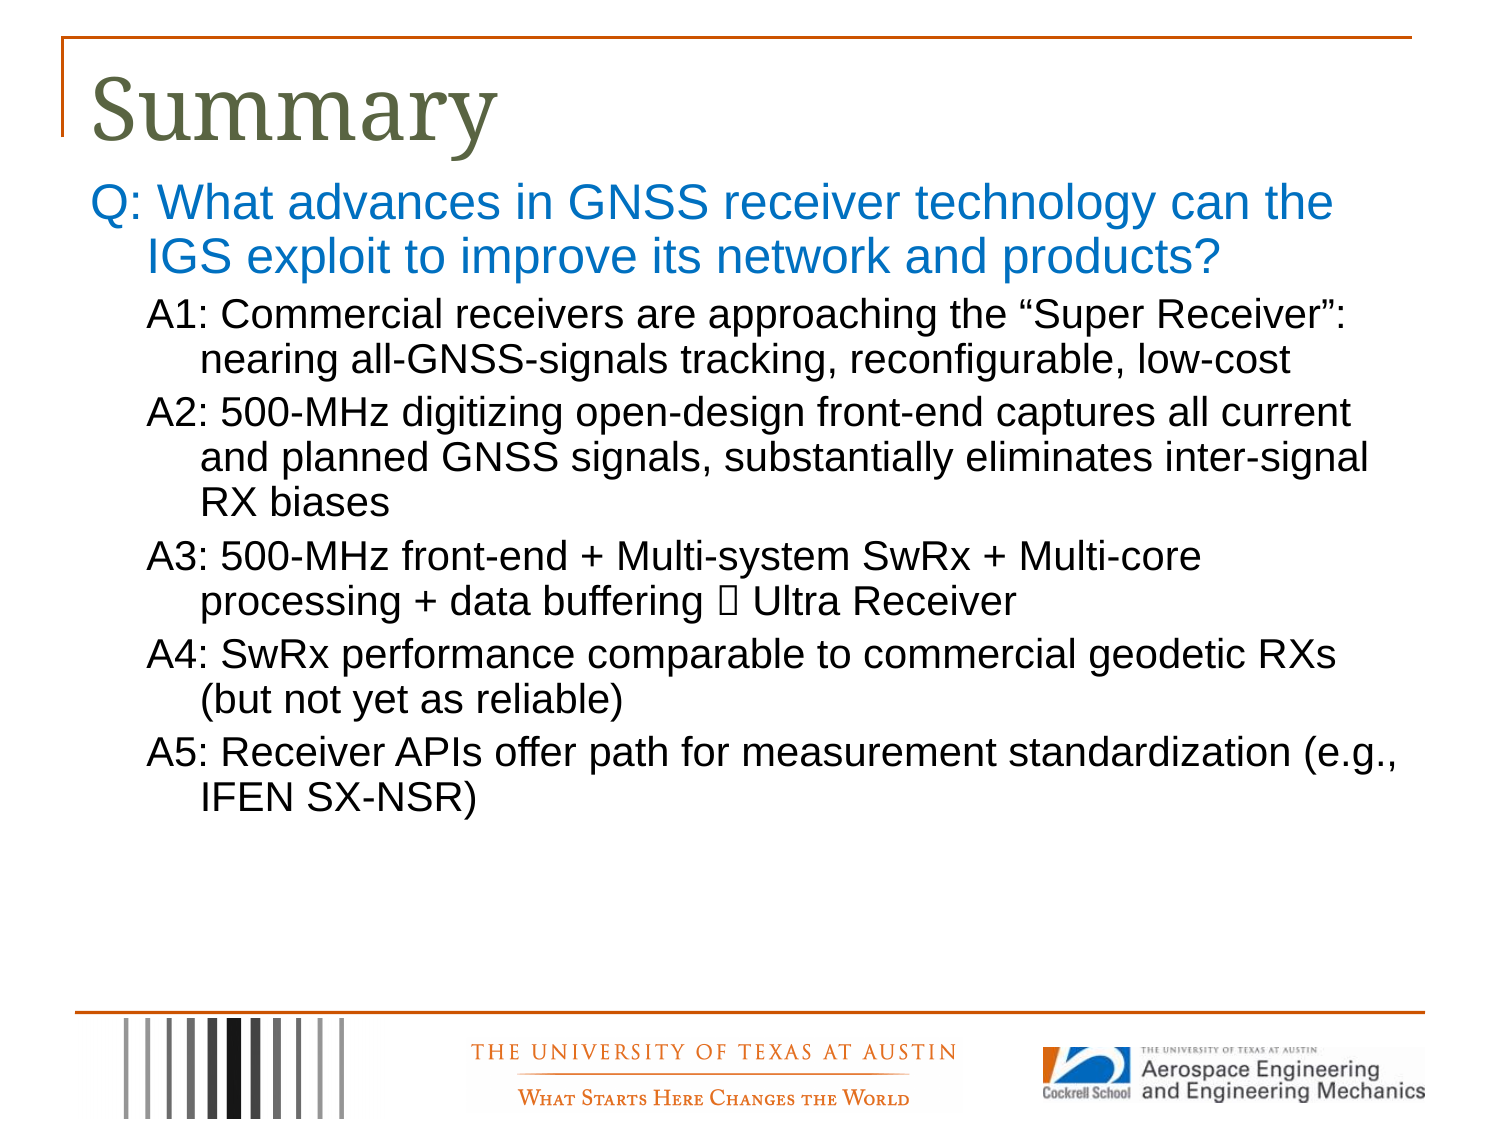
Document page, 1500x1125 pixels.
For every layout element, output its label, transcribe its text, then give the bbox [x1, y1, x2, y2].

picture [1043, 1047, 1425, 1103]
text_box Q: What advances in GNSS receiver technology can the IGS exploit to improve its network and products? A1: Commercial receivers are approaching the “Super Receiver”: nearing all-GNSS-signals tracking, reconfigurable, low-cost A2: 500-MHz digitizing open-design front-end captures all current and planned GNSS signals, substantially eliminates inter-signal RX biases A3: 500-MHz front-end + Multi-system SwRx + Multi-core processing + data buffering  Ultra Receiver A4: SwRx performance comparable to commercial geodetic RXs (but not yet as reliable) A5: Receiver APIs offer path for measurement standardization (e.g., IFEN SX-NSR) [74, 168, 1425, 988]
picture [75, 1018, 388, 1119]
title Summary [74, 45, 1426, 233]
